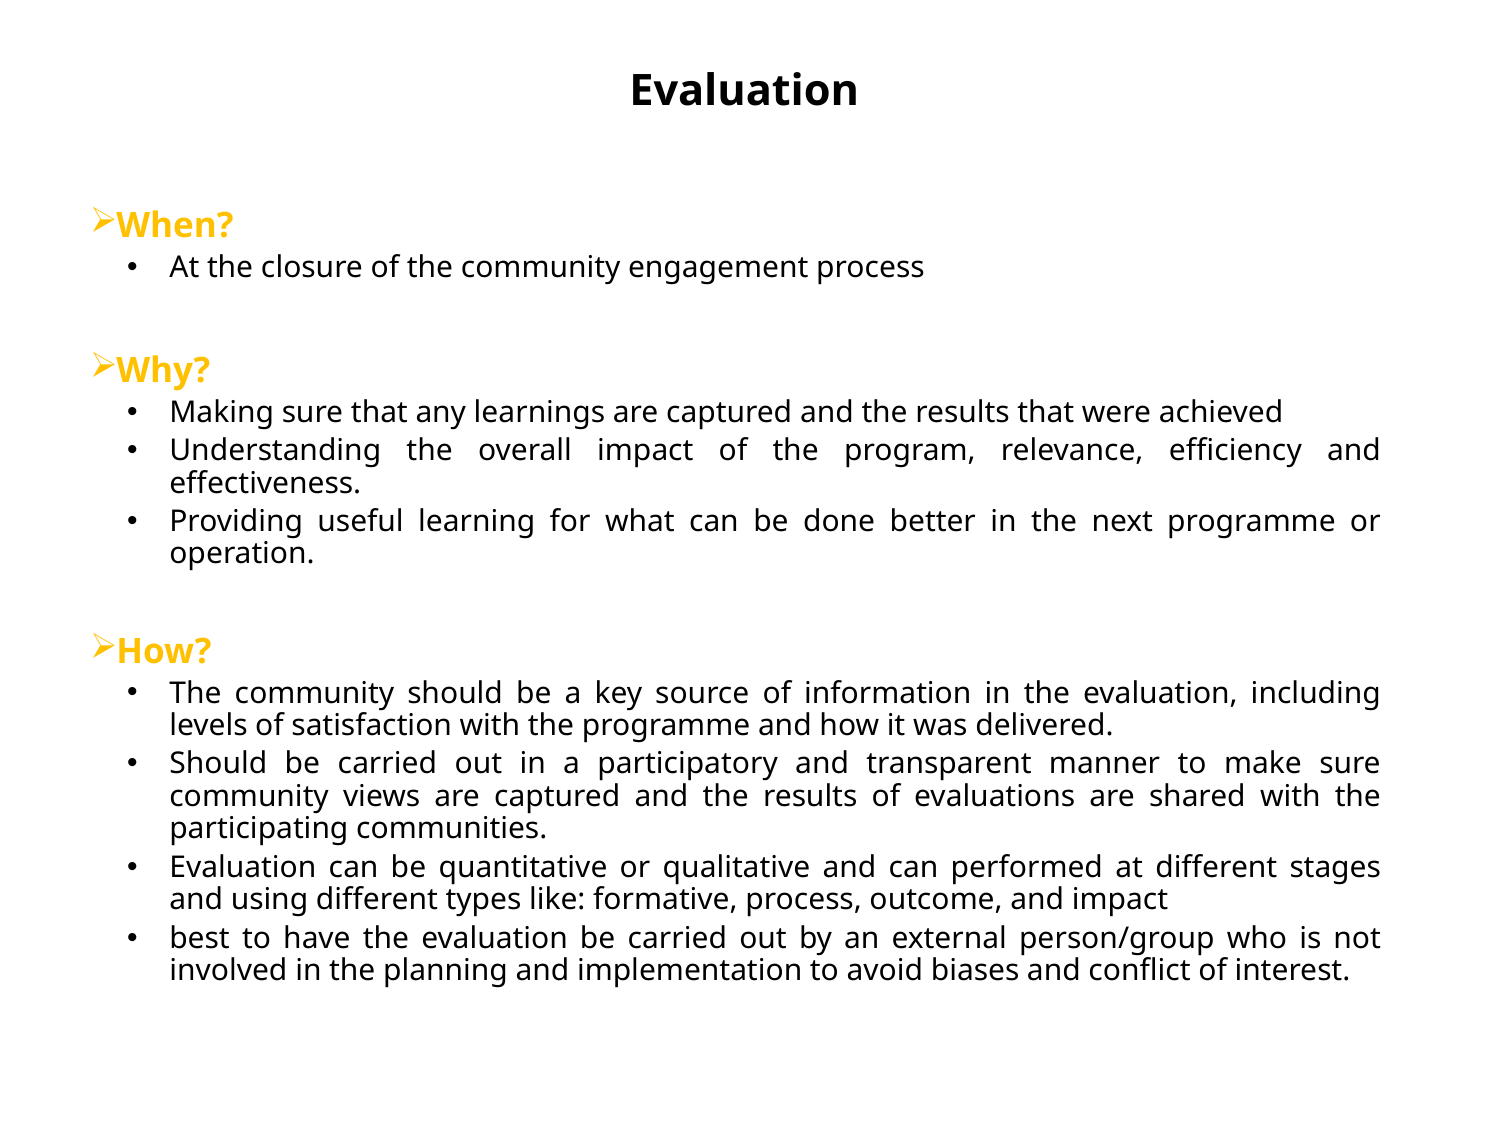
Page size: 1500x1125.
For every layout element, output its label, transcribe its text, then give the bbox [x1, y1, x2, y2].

title Evaluation [103, 59, 1397, 175]
list When? At the closure of the community engagement process Why? Making sure that any learnings are captured and the results that were achieved Understanding the overall impact of the program, relevance, efficiency and effectiveness. Providing useful learning for what can be done better in the next programme or operation. How? The community should be a key source of information in the evaluation, including levels of satisfaction with the programme and how it was delivered. Should be carried out in a participatory and transparent manner to make sure community views are captured and the results of evaluations are shared with the participating communities. Evaluation can be quantitative or qualitative and can performed at different stages and using different types like: formative, process, outcome, and impact best to have the evaluation be carried out by an external person/group who is not involved in the planning and implementation to avoid biases and conflict of interest. [75, 200, 1397, 1014]
